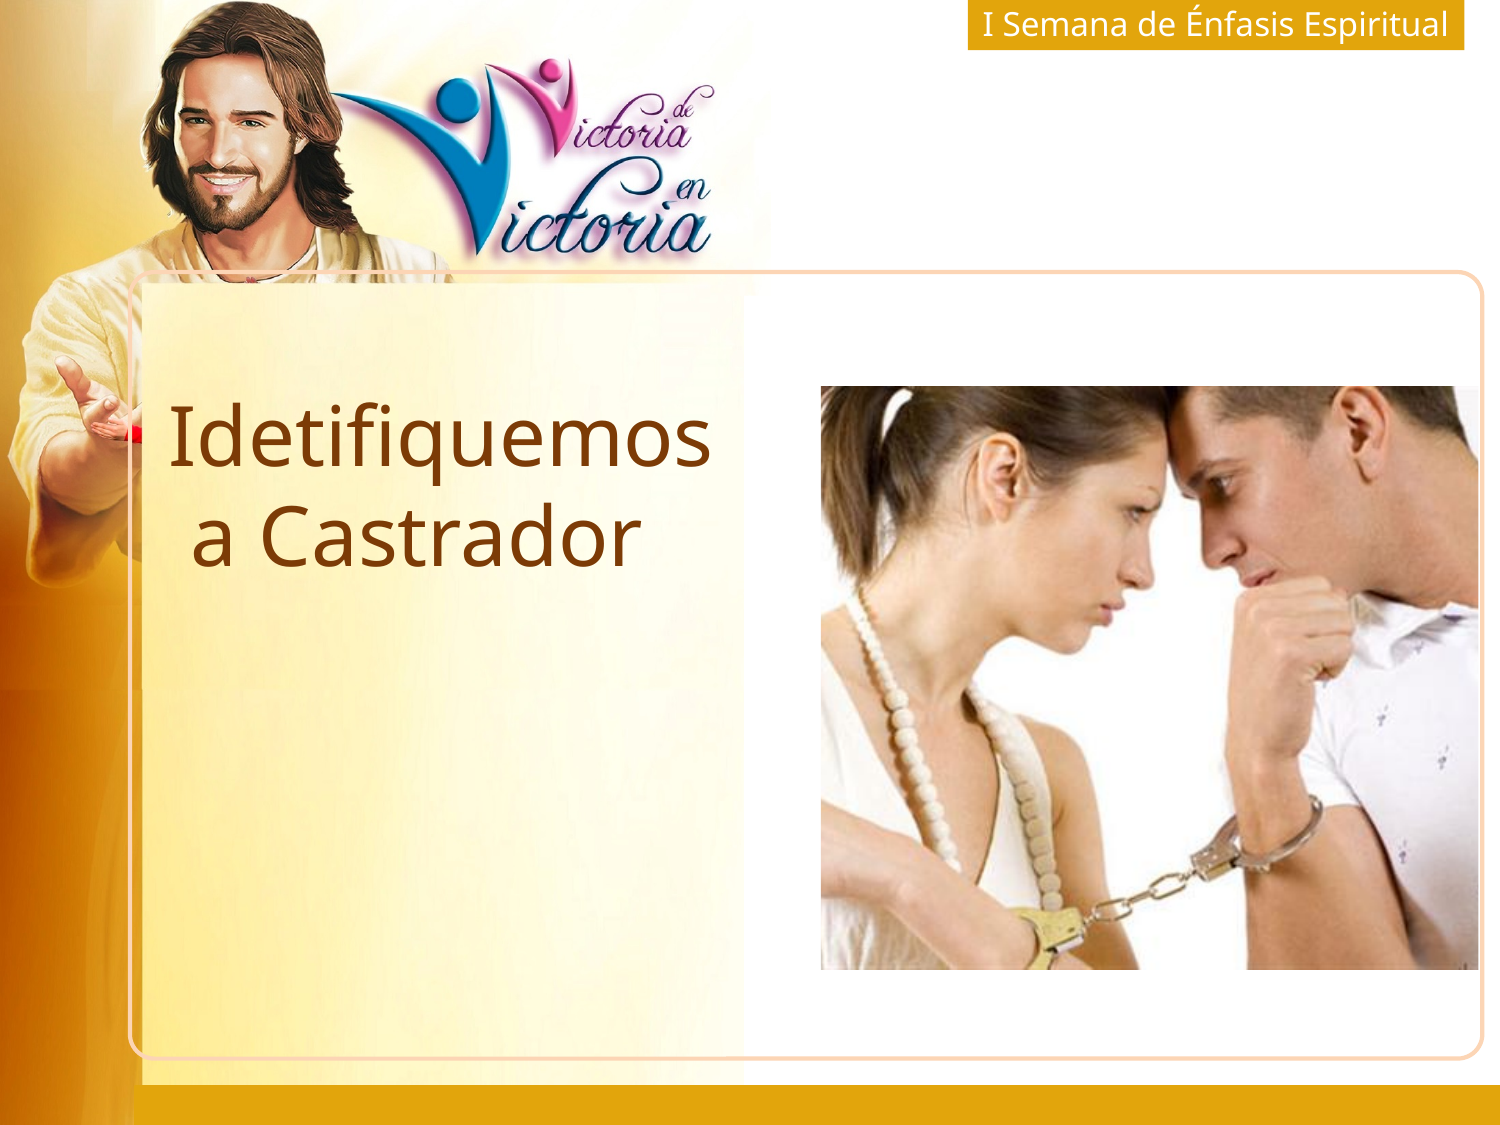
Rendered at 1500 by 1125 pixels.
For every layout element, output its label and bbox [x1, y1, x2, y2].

picture [820, 386, 1479, 970]
text_box [0, 0, 1500, 1125]
